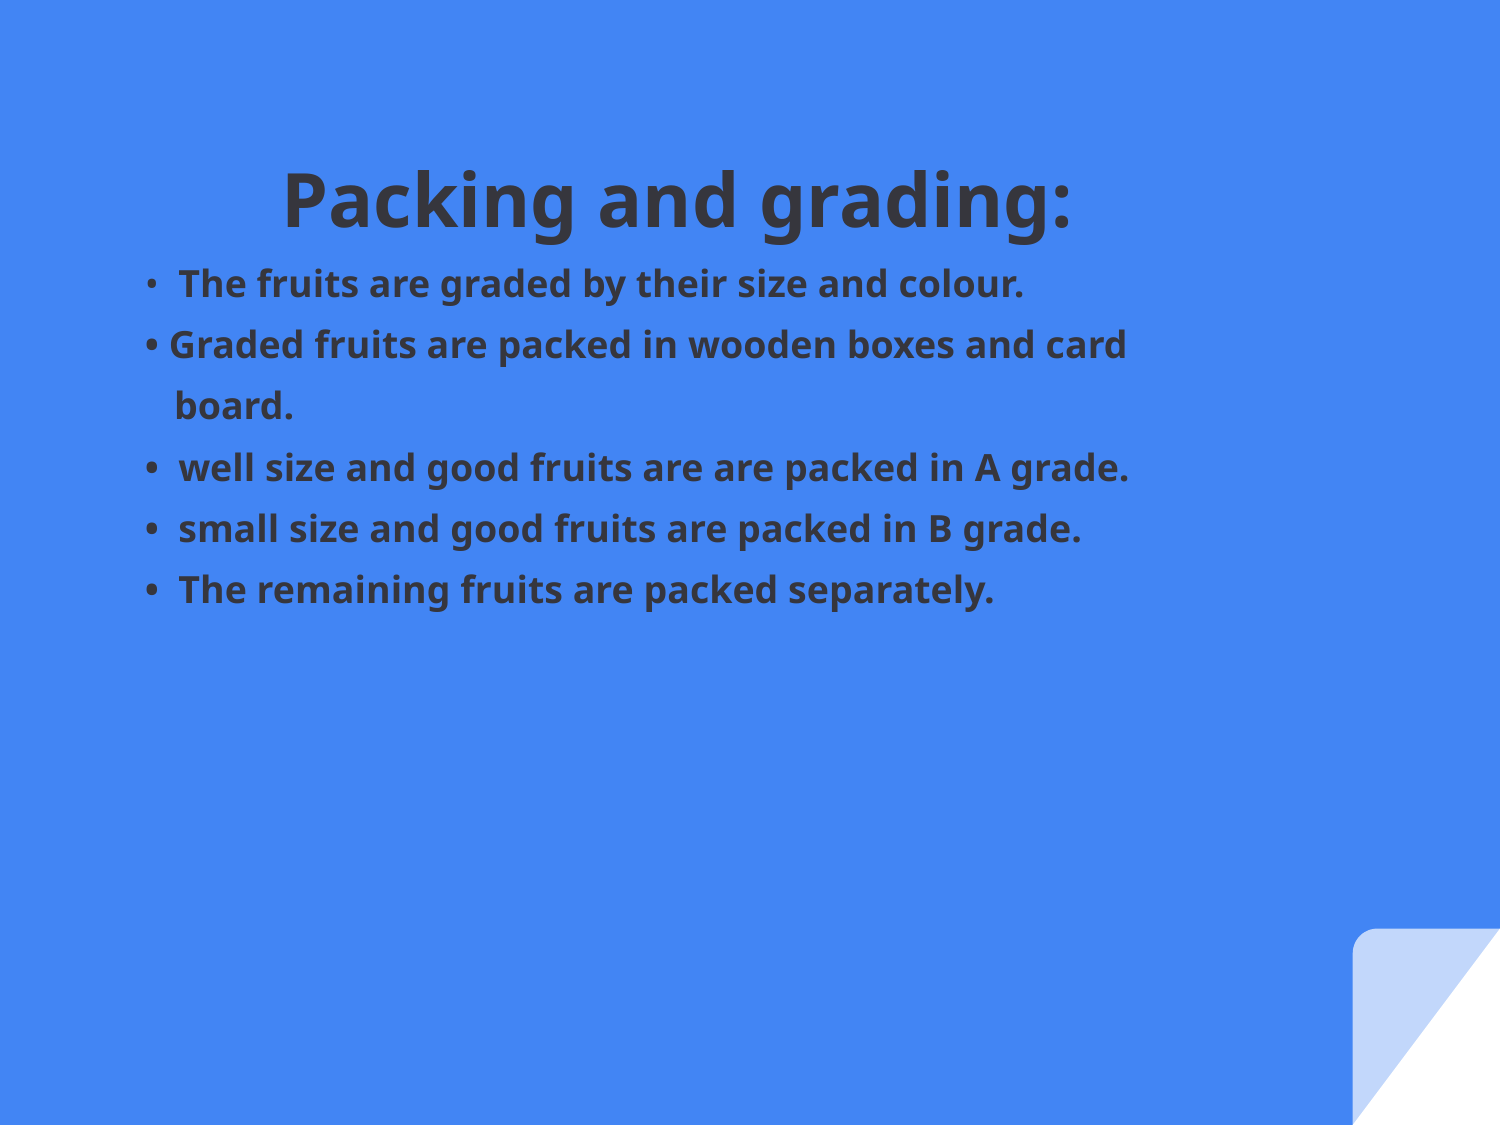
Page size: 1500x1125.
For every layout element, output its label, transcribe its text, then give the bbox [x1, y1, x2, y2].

subtitle Packing and grading: • The fruits are graded by their size and colour. • Graded fruits are packed in wooden boxes and card board. • well size and good fruits are are packed in A grade. • small size and good fruits are packed in B grade. • The remaining fruits are packed separately. [129, 89, 1371, 959]
